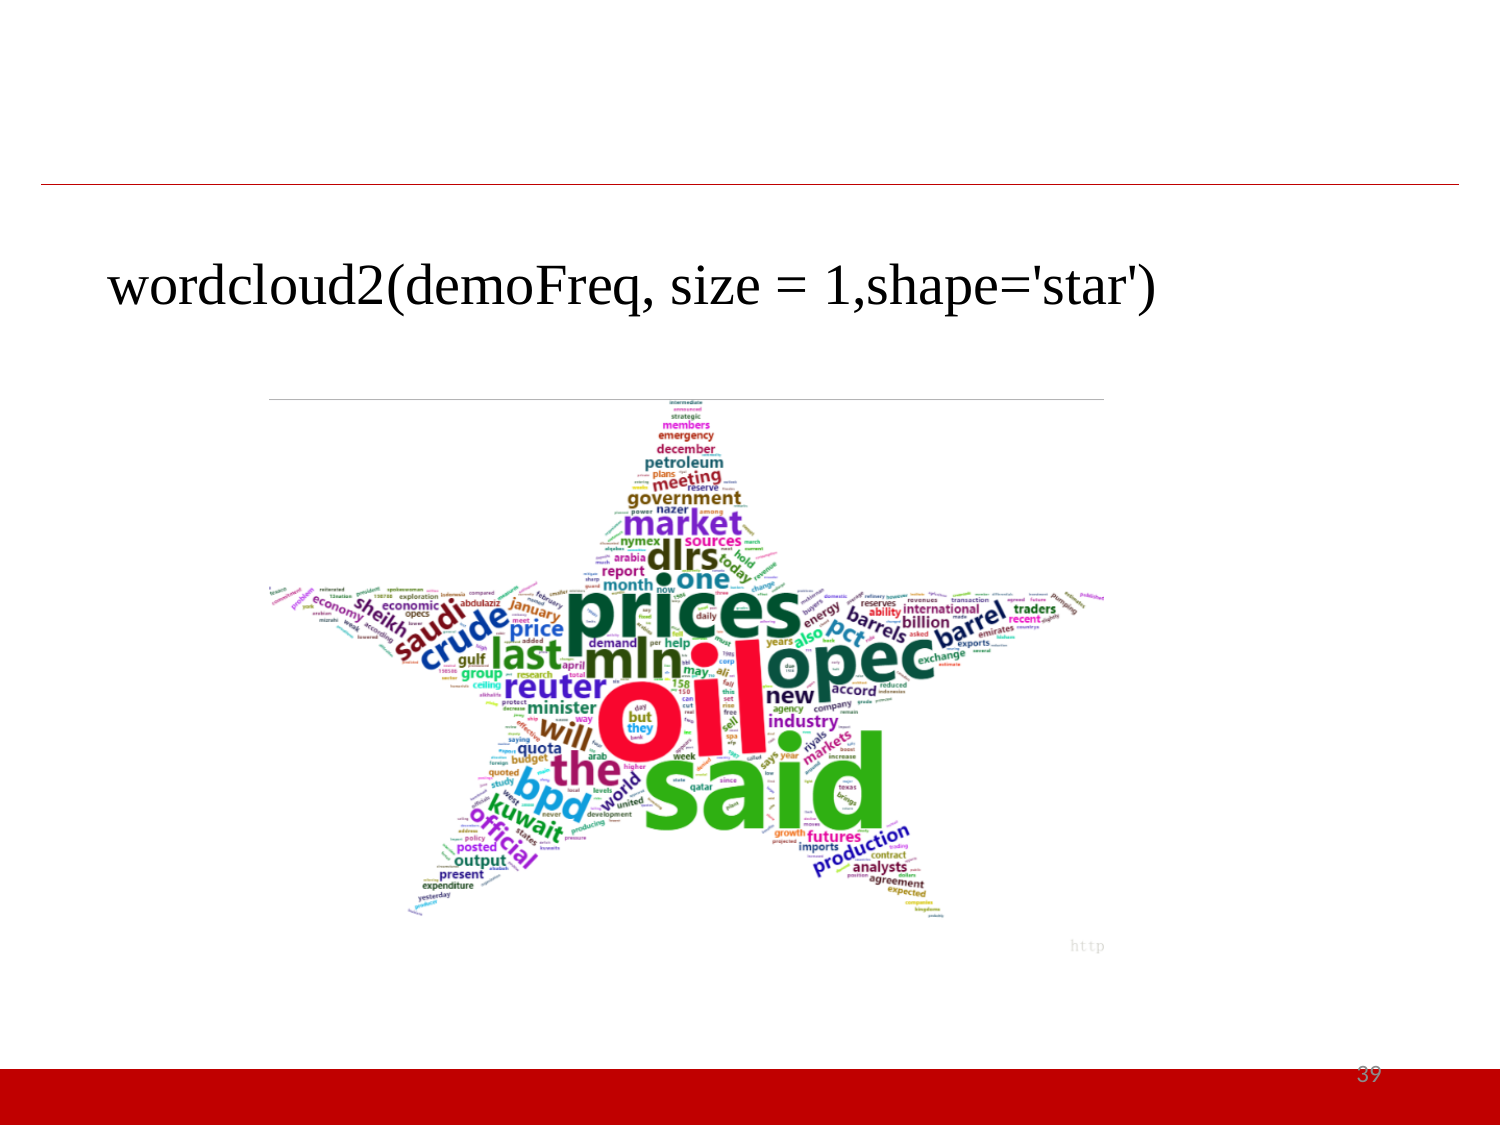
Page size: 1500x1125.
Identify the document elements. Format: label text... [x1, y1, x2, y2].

text_box wordcloud2(demoFreq, size = 1,shape='star') [92, 238, 1173, 324]
slide_number 39 [1059, 1042, 1397, 1103]
picture [269, 399, 1105, 968]
